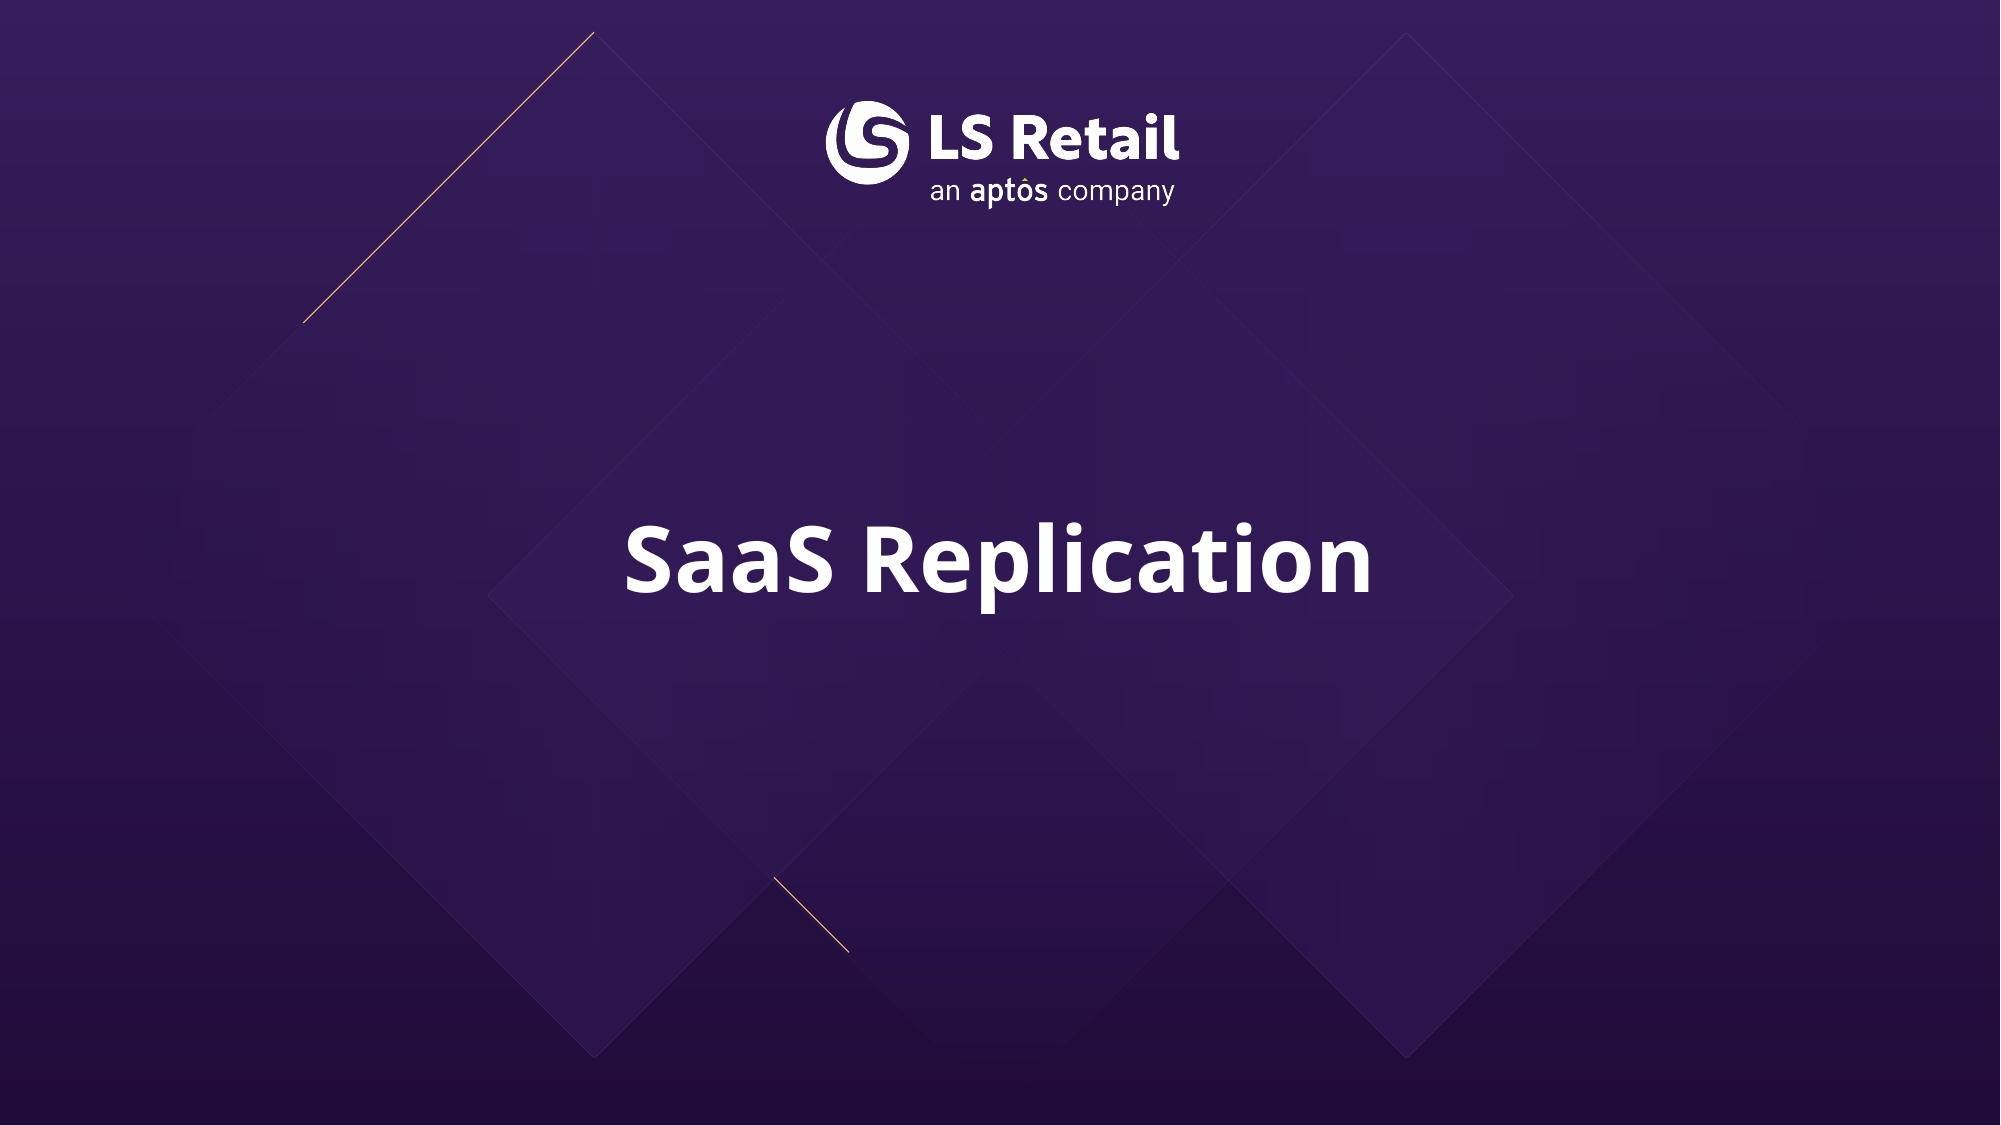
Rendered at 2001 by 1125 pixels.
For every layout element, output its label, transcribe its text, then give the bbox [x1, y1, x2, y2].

picture [789, 64, 1211, 238]
list SaaS Replication [120, 465, 1880, 660]
